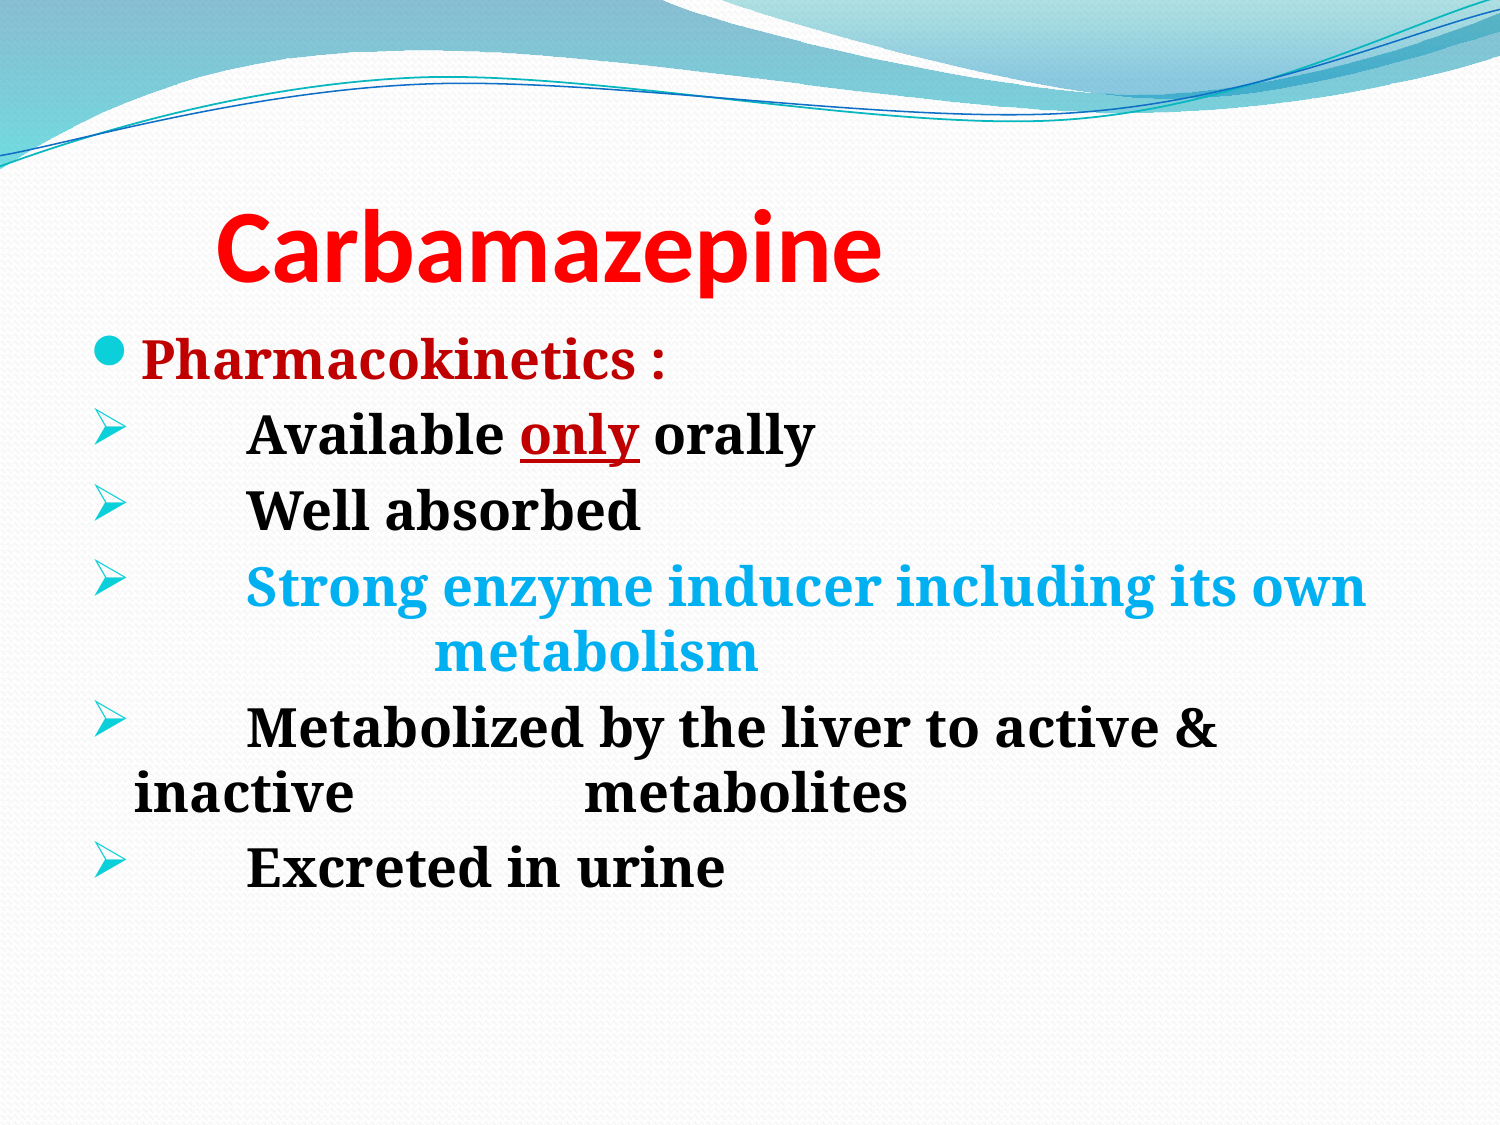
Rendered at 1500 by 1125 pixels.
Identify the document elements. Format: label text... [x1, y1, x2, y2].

title Carbamazepine [74, 115, 1426, 304]
list Pharmacokinetics : Available only orally Well absorbed Strong enzyme inducer including its own metabolism Metabolized by the liver to active & inactive metabolites Excreted in urine [74, 317, 1426, 1038]
